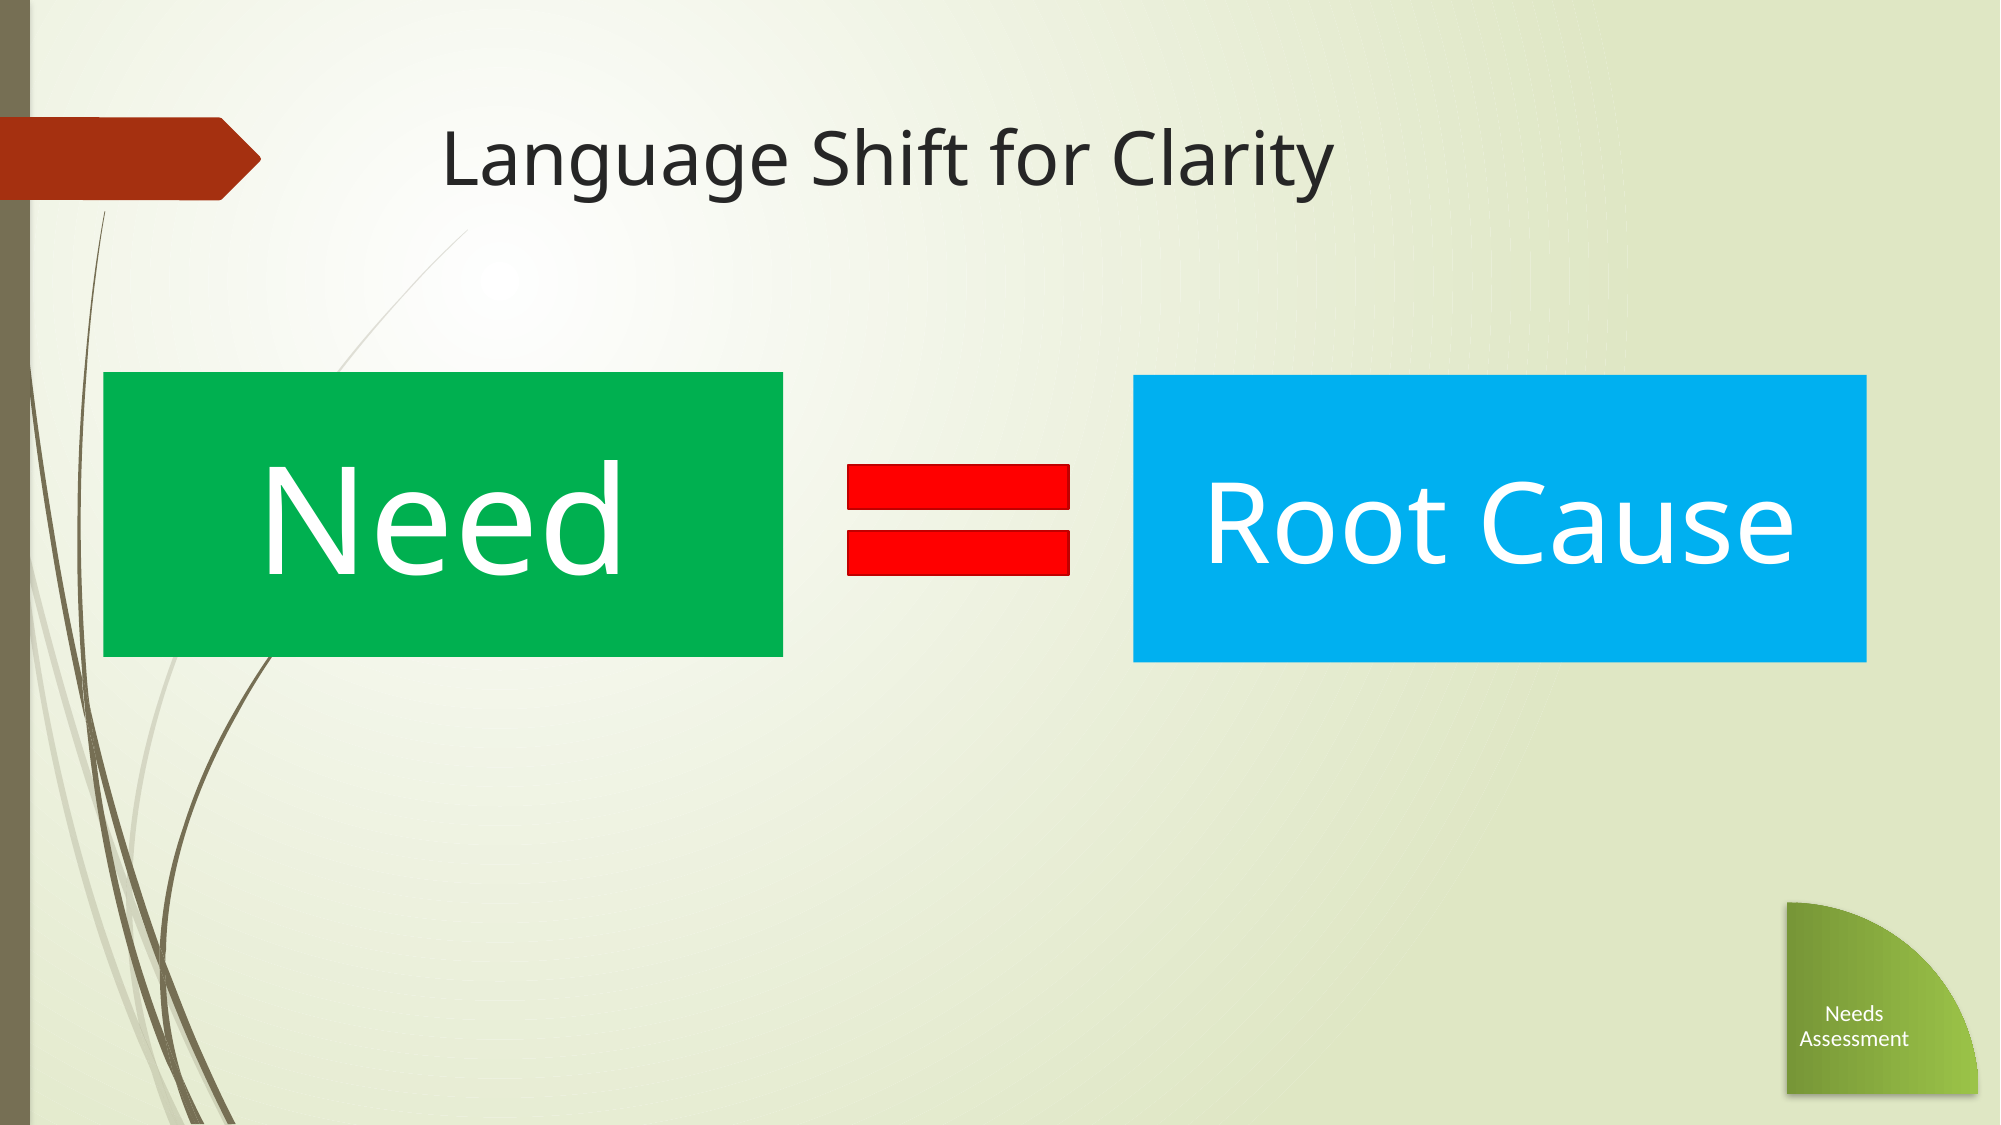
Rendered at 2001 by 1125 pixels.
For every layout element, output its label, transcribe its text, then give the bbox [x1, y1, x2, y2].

text_box Need [102, 371, 784, 658]
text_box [1786, 902, 1979, 1095]
text_box Root Cause [1132, 374, 1868, 664]
text_box [847, 464, 1070, 510]
text_box [847, 530, 1070, 576]
title Language Shift for Clarity [425, 102, 1888, 313]
